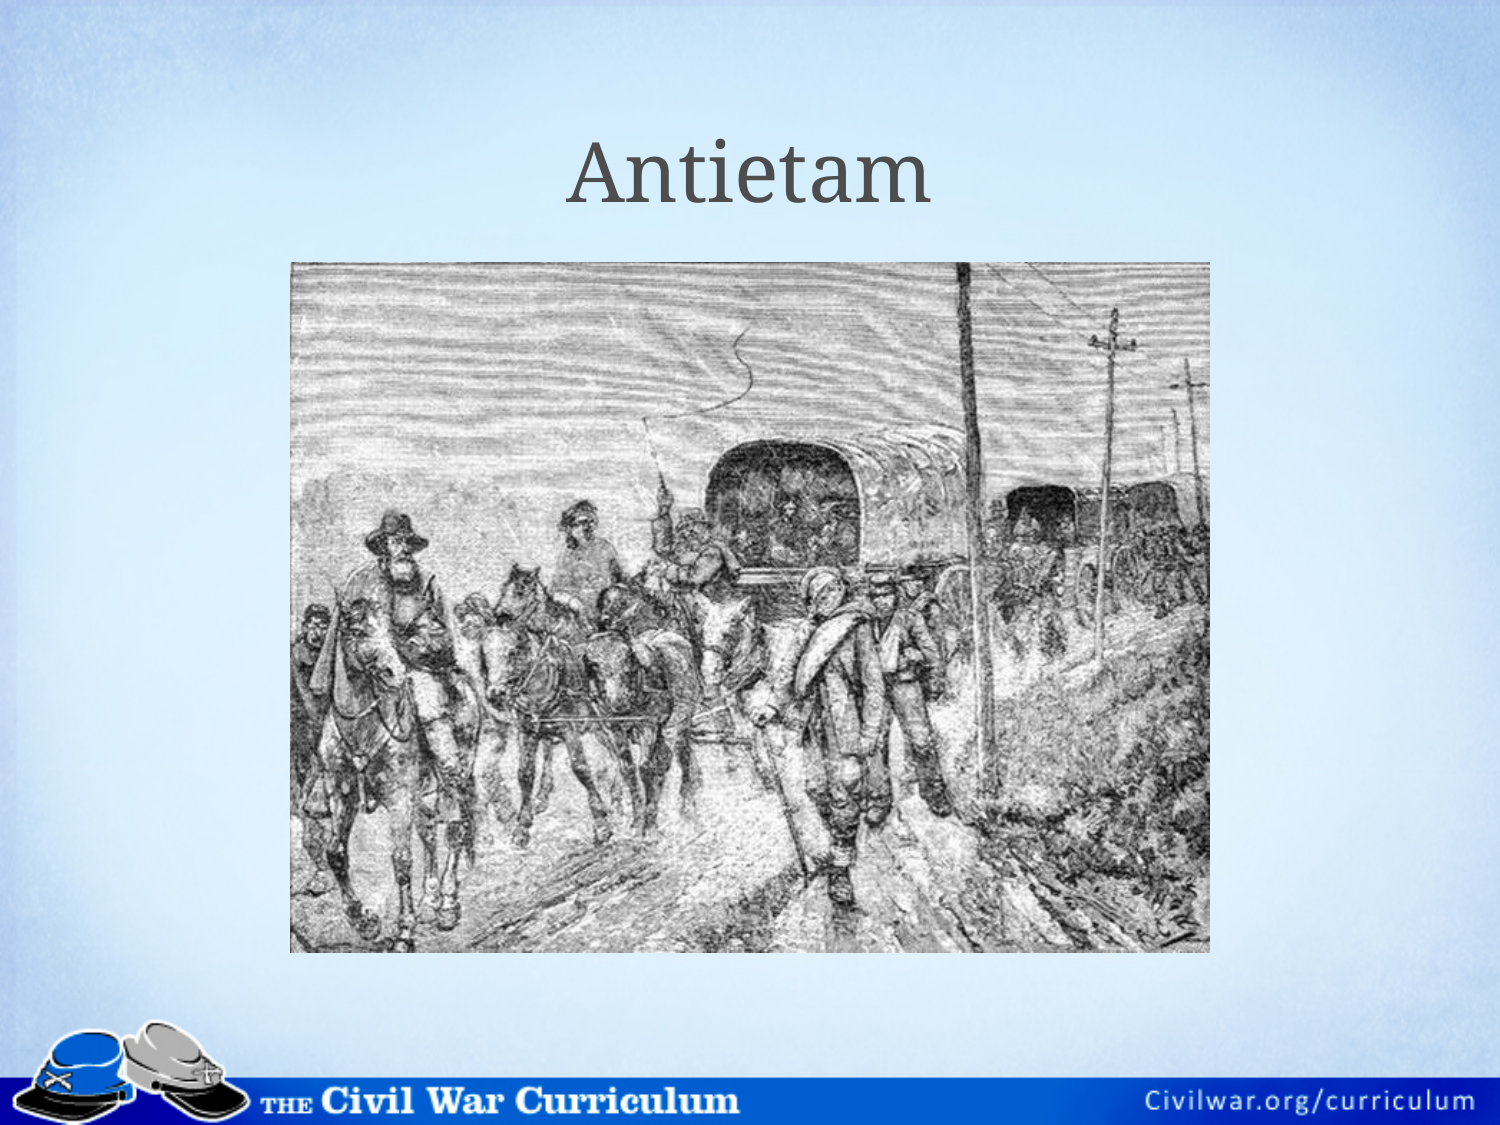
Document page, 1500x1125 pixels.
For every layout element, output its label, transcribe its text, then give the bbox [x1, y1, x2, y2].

title Antietam [75, 105, 1425, 233]
picture [0, 0, 1500, 1125]
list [290, 262, 1210, 953]
